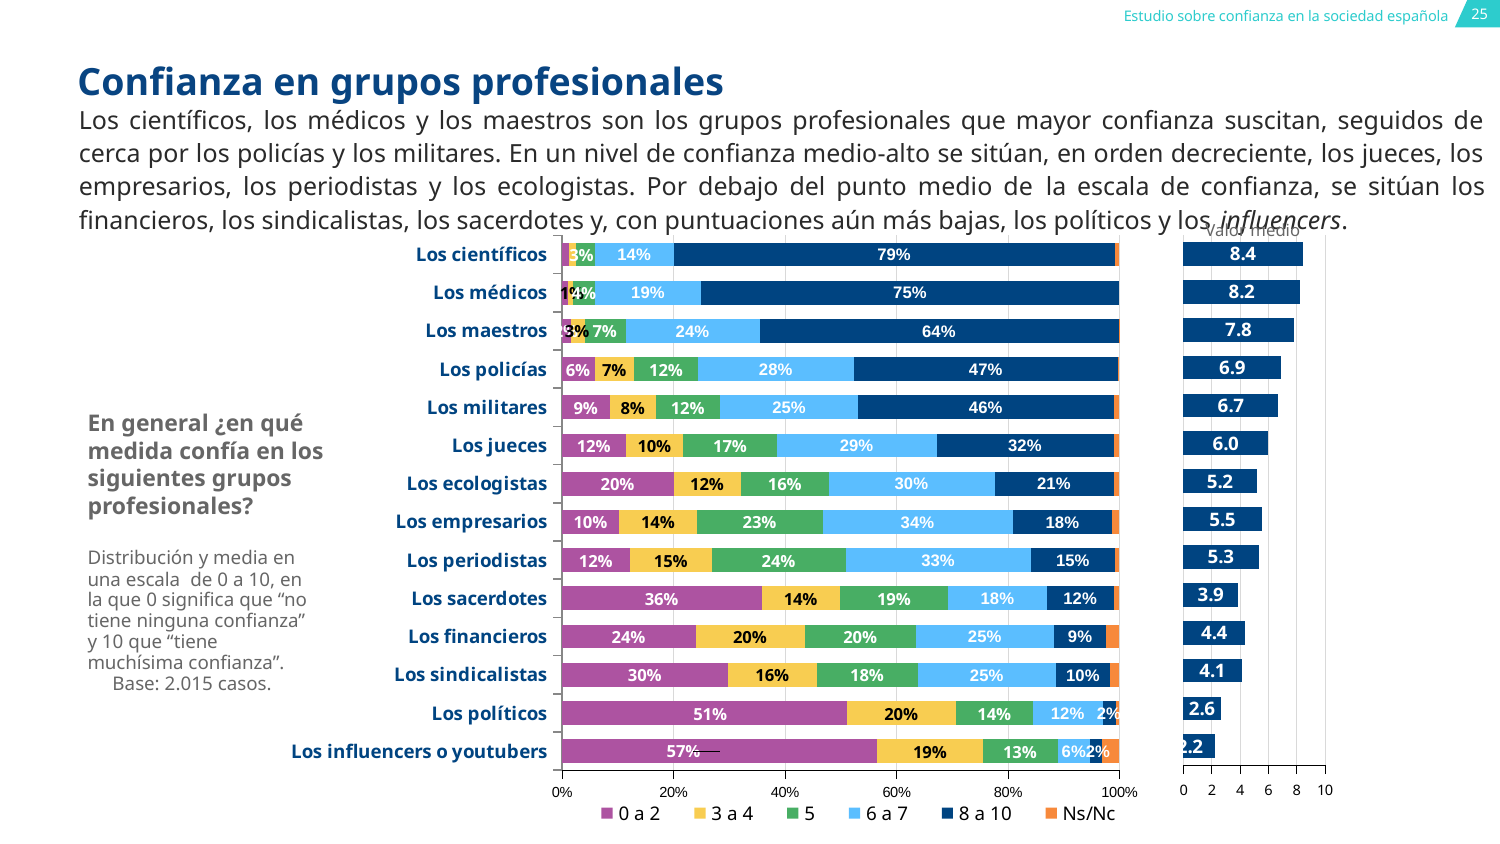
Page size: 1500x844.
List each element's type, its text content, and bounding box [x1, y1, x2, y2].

text_box Los científicos, los médicos y los maestros son los grupos profesionales que mayor confianza suscitan, seguidos de cerca por los policías y los militares. En un nivel de confianza medio-alto se sitúan, en orden decreciente, los jueces, los empresarios, los periodistas y los ecologistas. Por debajo del punto medio de la escala de confianza, se sitúan los financieros, los sindicalistas, los sacerdotes y, con puntuaciones aún más bajas, los políticos y los influencers. [77, 100, 1486, 235]
title Confianza en grupos profesionales [77, 57, 1207, 100]
chart [121, 185, 1446, 837]
text_box En general ¿en qué medida confía en los siguientes grupos profesionales? [86, 408, 116, 519]
text_box Distribución y media en una escala de 0 a 10, en la que 0 significa que “no tiene ninguna confianza” y 10 que “tiene muchísima confianza”. Base: 2.015 casos. [86, 547, 116, 694]
